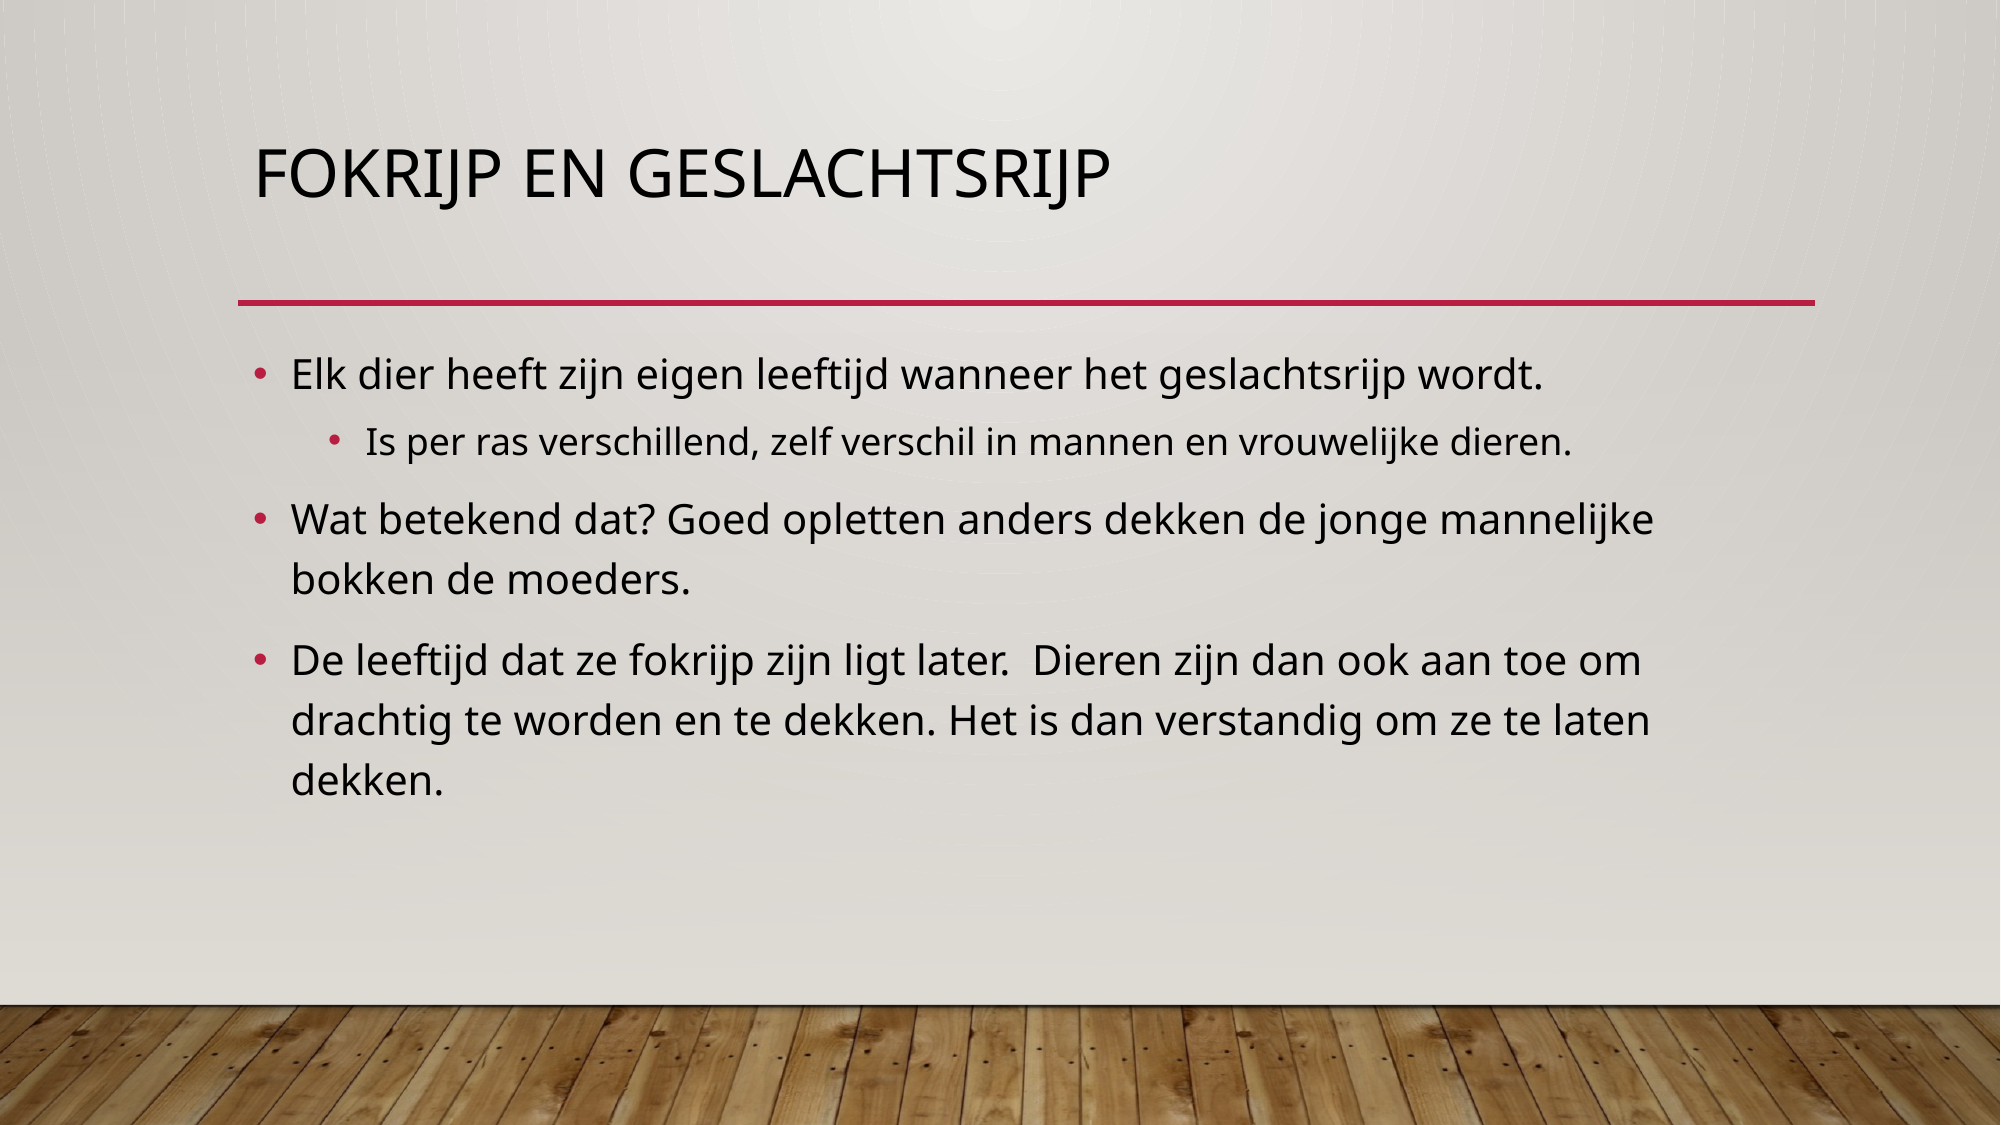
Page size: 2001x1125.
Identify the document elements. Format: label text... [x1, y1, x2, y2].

title Fokrijp en geslachtsrijp [238, 131, 1814, 305]
picture [0, 1005, 2000, 1125]
list Elk dier heeft zijn eigen leeftijd wanneer het geslachtsrijp wordt. Is per ras verschillend, zelf verschil in mannen en vrouwelijke dieren. Wat betekend dat? Goed opletten anders dekken de jonge mannelijke bokken de moeders. De leeftijd dat ze fokrijp zijn ligt later. Dieren zijn dan ook aan toe om drachtig te worden en te dekken. Het is dan verstandig om ze te laten dekken. [238, 330, 1814, 897]
